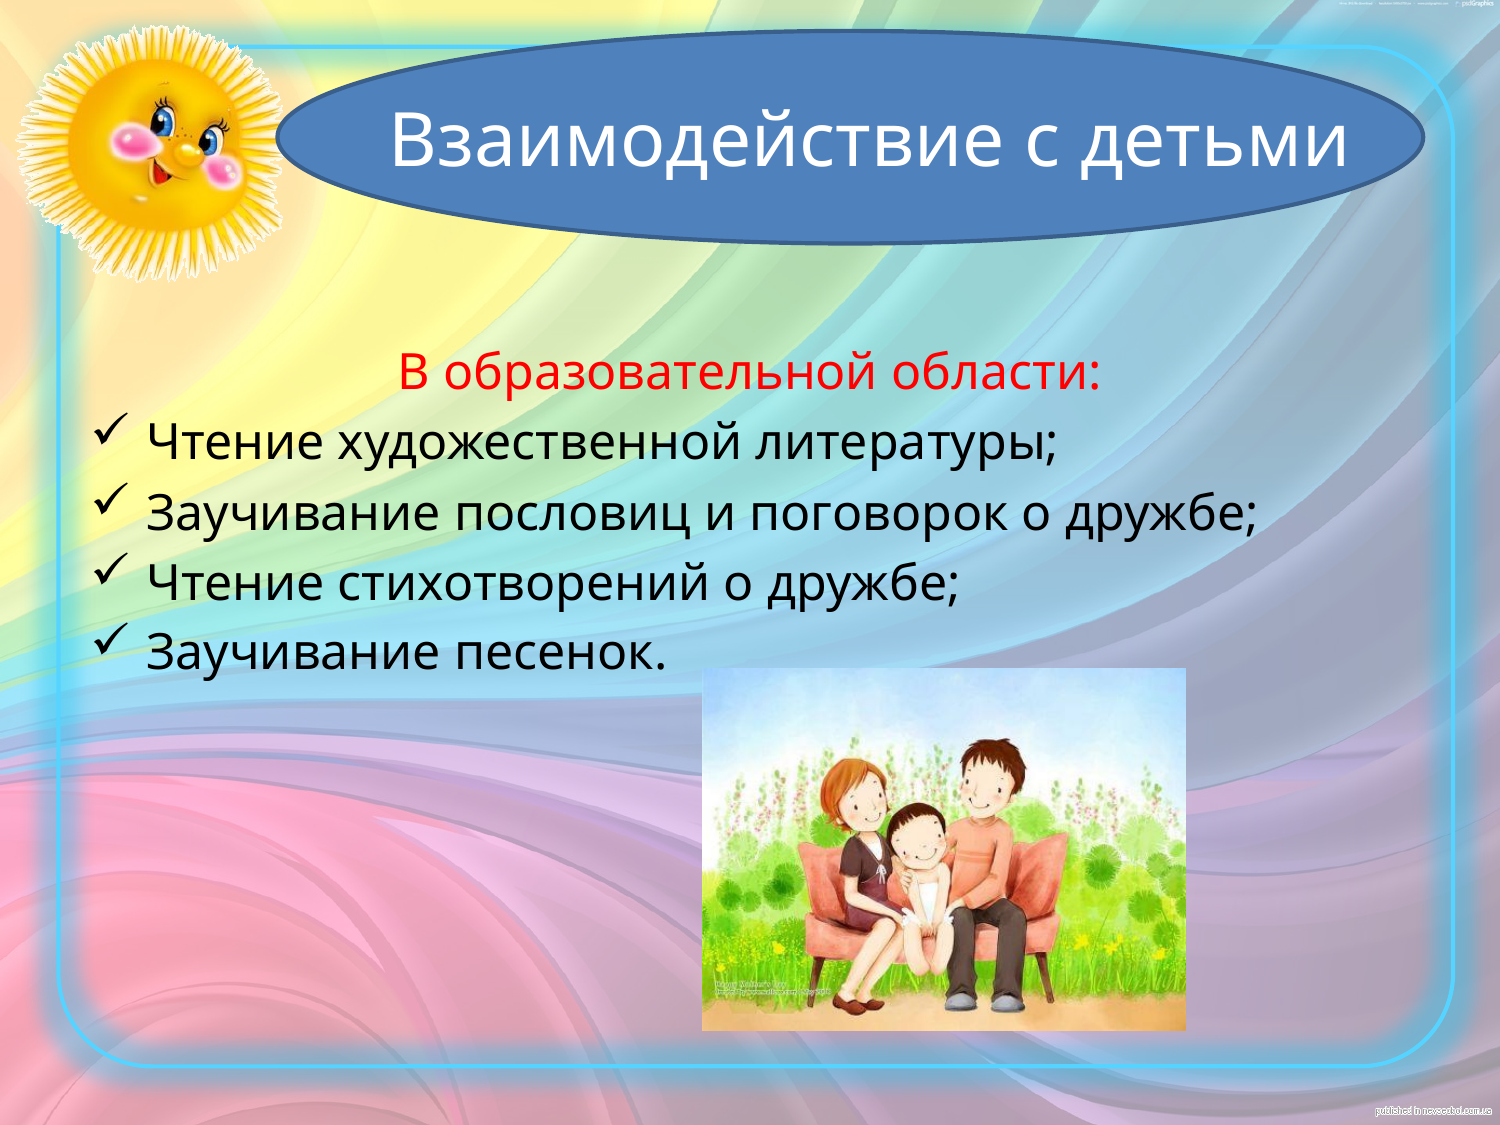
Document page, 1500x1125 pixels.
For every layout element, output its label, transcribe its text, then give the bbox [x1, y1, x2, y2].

text_box [560, 231, 1141, 246]
text_box [573, 28, 1128, 42]
list В образовательной области: Чтение художественной литературы; Заучивание пословиц и поговорок о дружбе; Чтение стихотворений о дружбе; Заучивание песенок. [75, 262, 1425, 1005]
picture [11, 11, 340, 340]
title Взаимодействие с детьми [194, 42, 1500, 231]
picture [702, 668, 1186, 1031]
